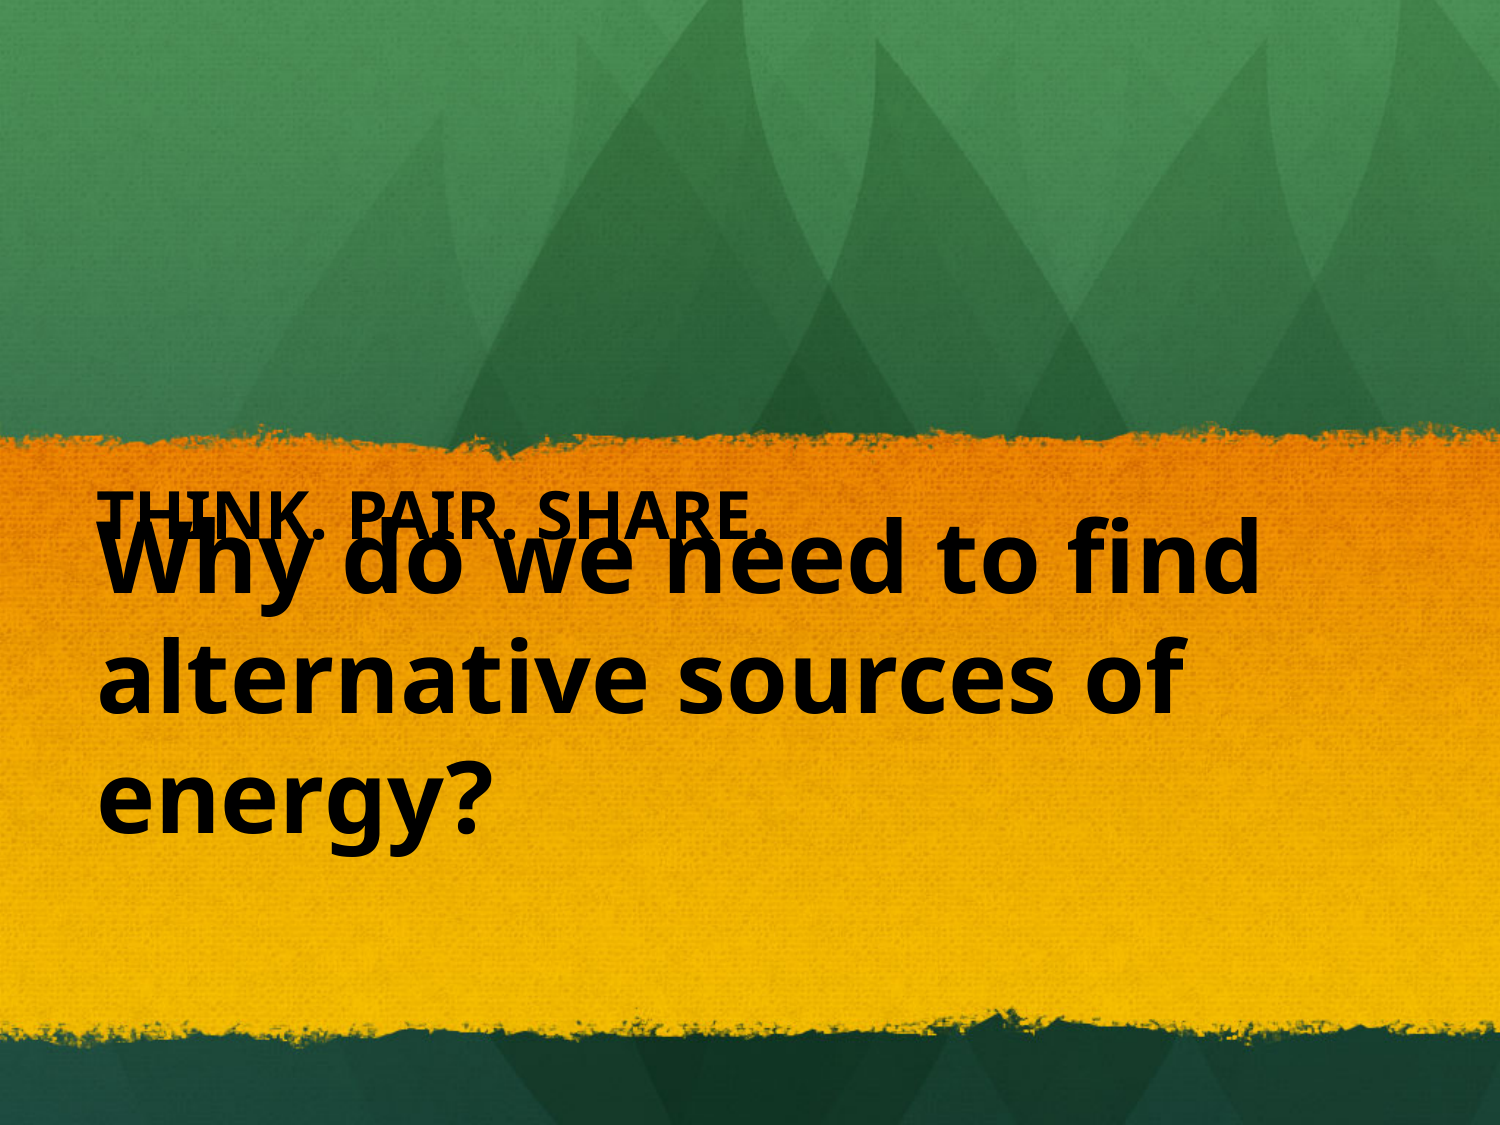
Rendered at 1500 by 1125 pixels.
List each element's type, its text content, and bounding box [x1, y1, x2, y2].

title Why do we need to find alternative sources of energy? [81, 619, 1500, 861]
picture [0, 0, 1500, 1125]
subtitle THINK. PAIR. SHARE. [81, 465, 1262, 628]
